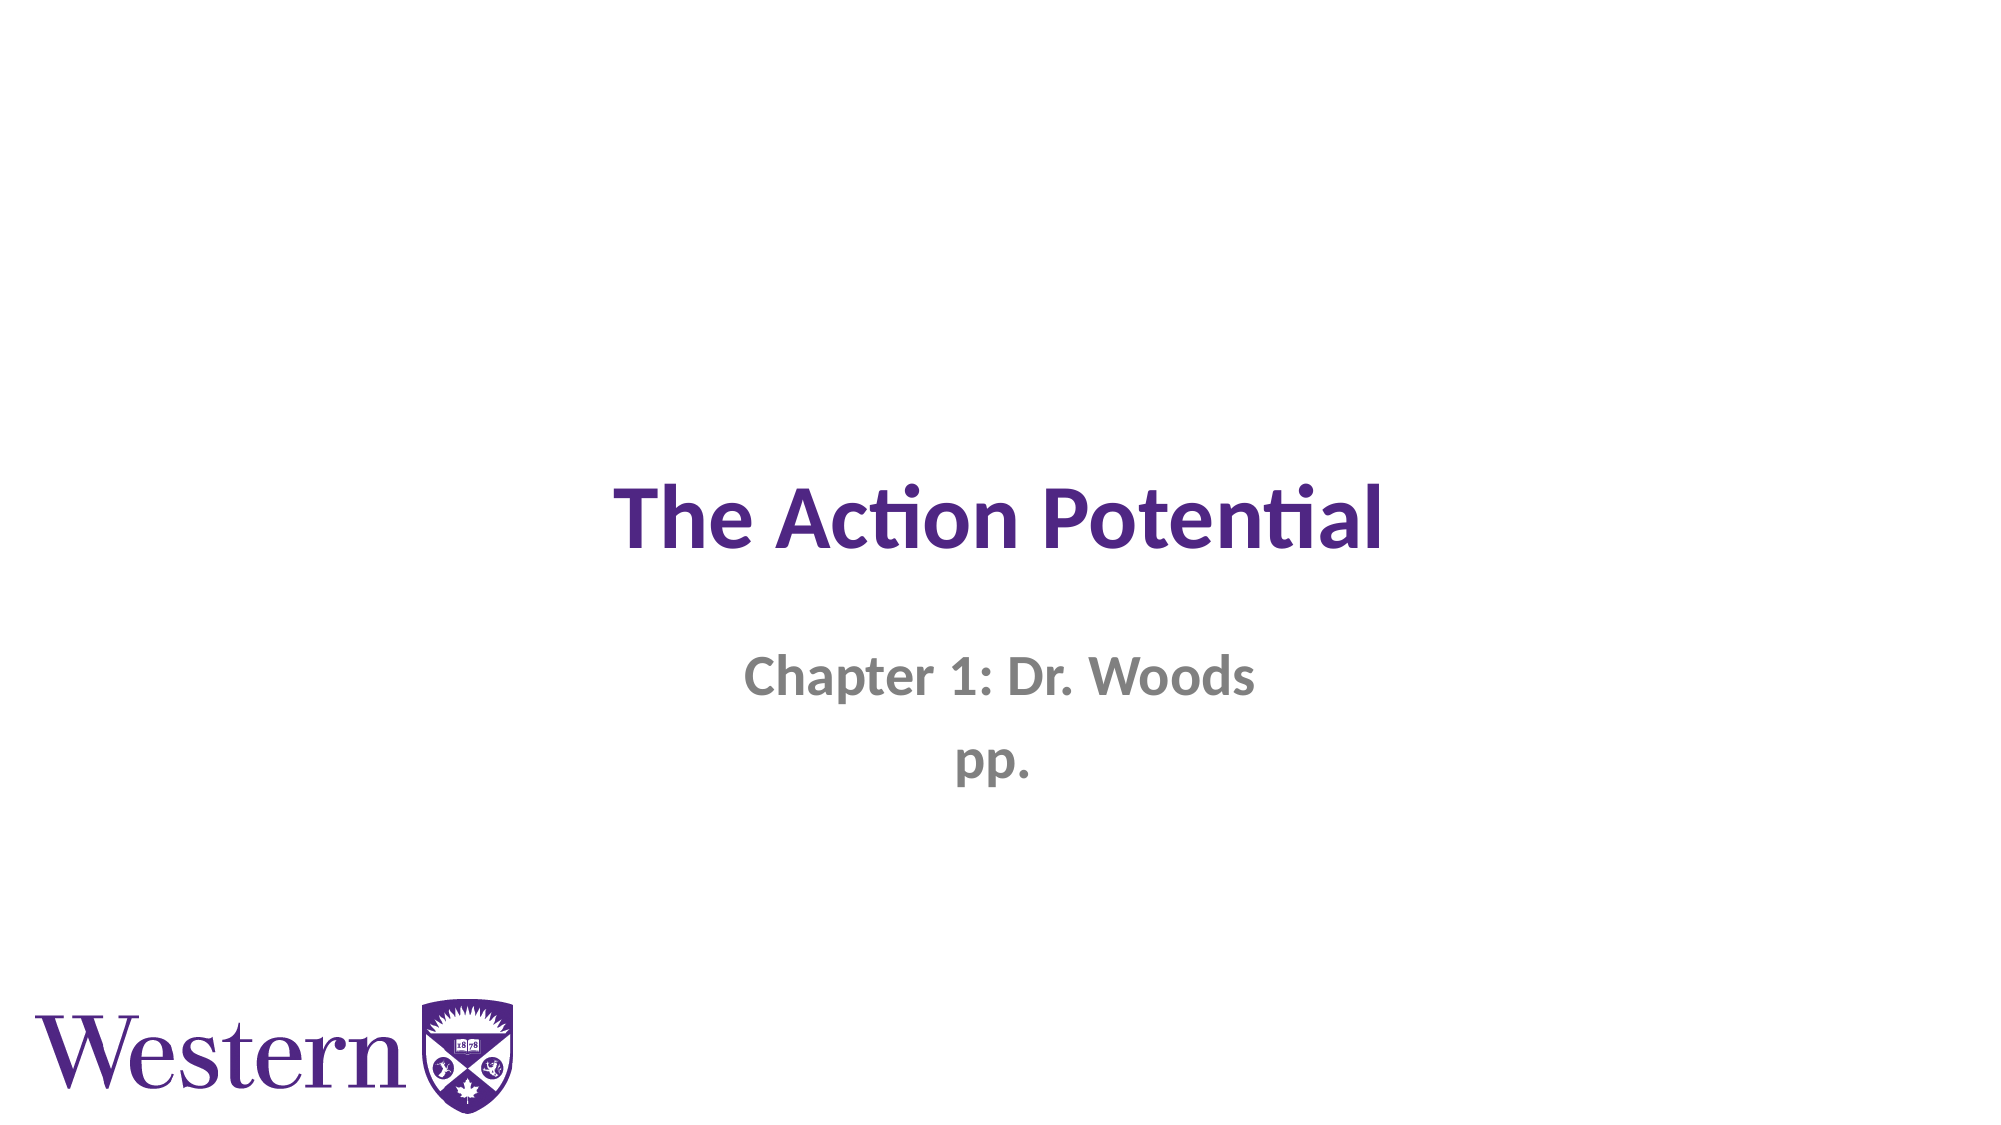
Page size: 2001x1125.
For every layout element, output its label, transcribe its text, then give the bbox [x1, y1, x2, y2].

subtitle Chapter 1: Dr. Woods pp. [300, 637, 1700, 925]
picture [35, 999, 513, 1114]
title The Action Potential [249, 184, 1750, 576]
